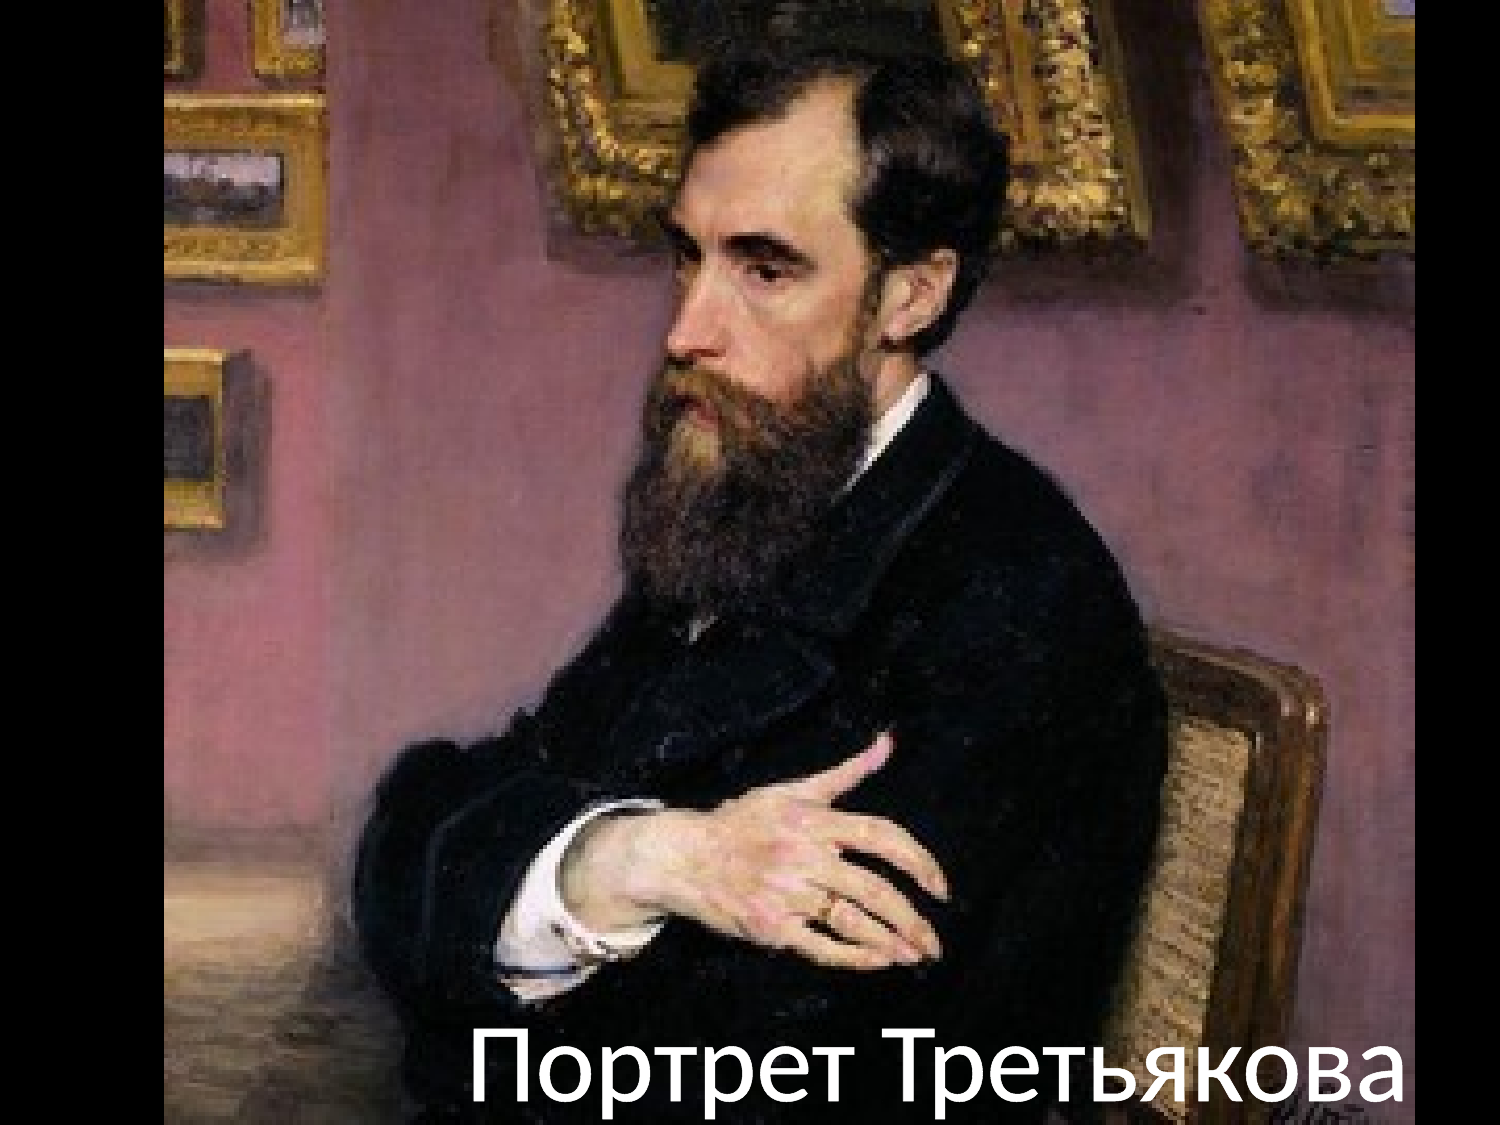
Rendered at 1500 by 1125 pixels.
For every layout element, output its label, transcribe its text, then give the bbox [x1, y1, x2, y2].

picture [163, 0, 1415, 1125]
text_box Портрет Третьякова [1418, 981, 1425, 1125]
